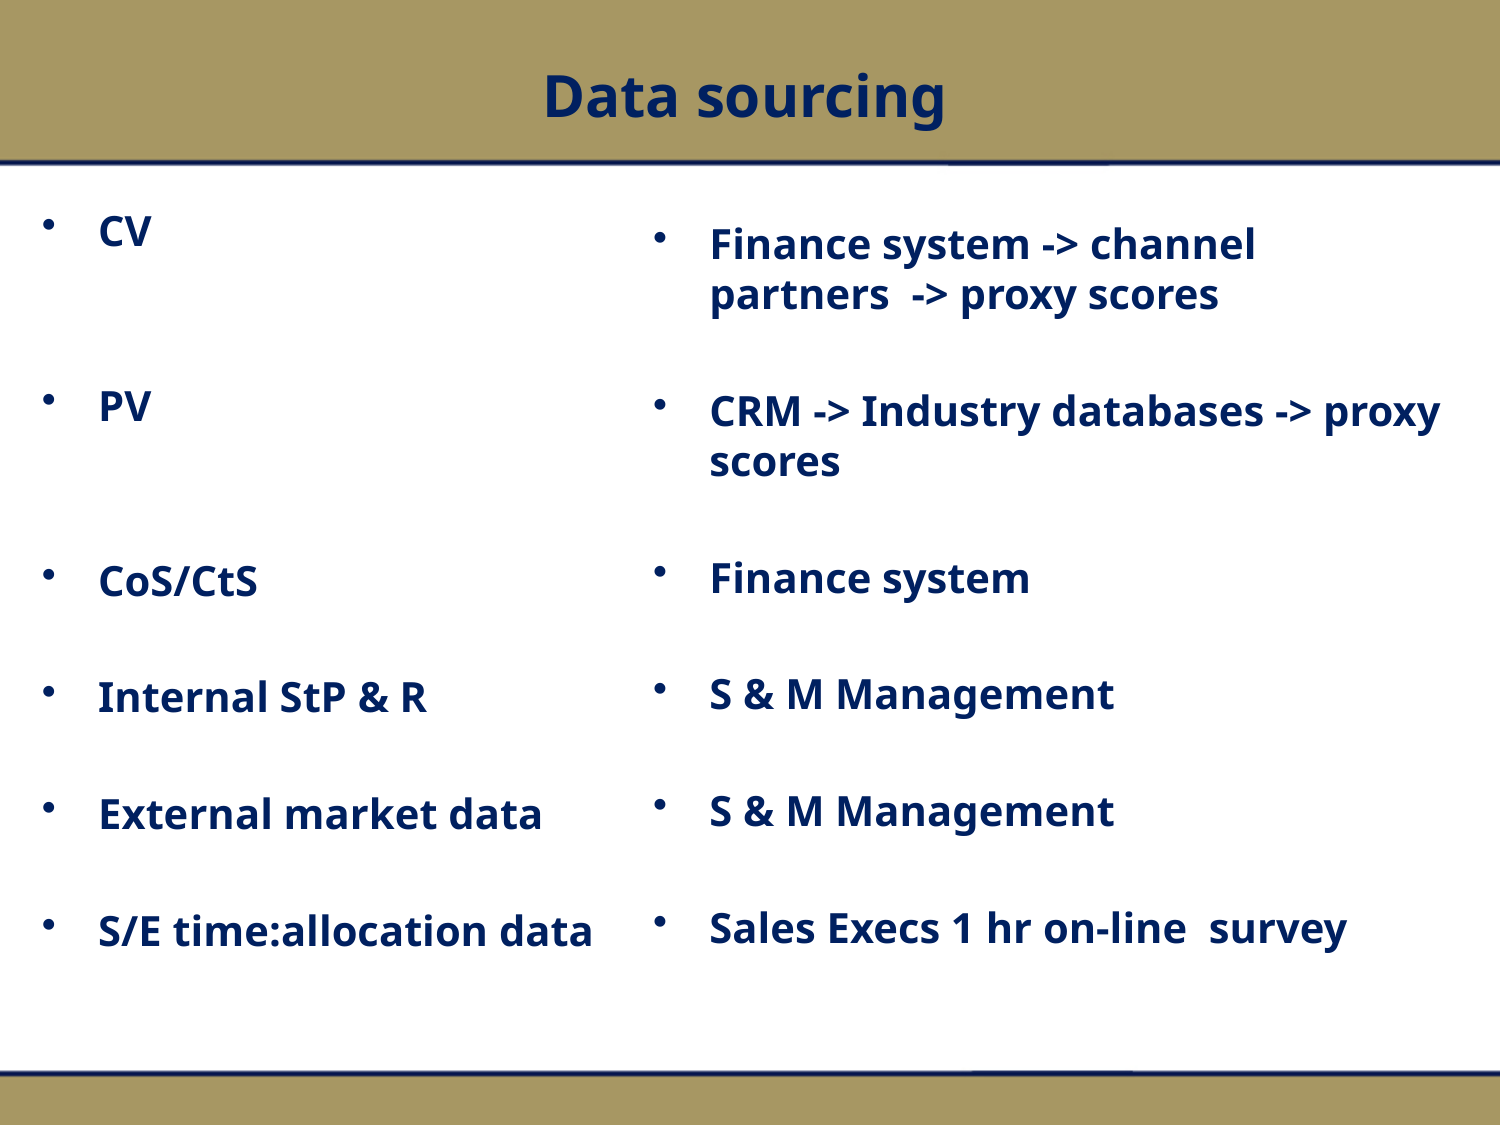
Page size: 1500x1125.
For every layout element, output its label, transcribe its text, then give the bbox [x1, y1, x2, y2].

picture [0, 0, 1500, 1125]
title Data sourcing [114, 0, 1390, 188]
list Finance system -> channel partners -> proxy scores CRM -> Industry databases -> proxy scores Finance system S & M Management S & M Management Sales Execs 1 hr on-line survey [638, 210, 1460, 1125]
list CV PV CoS/CtS Internal StP & R External market data S/E time:allocation data [26, 197, 630, 824]
